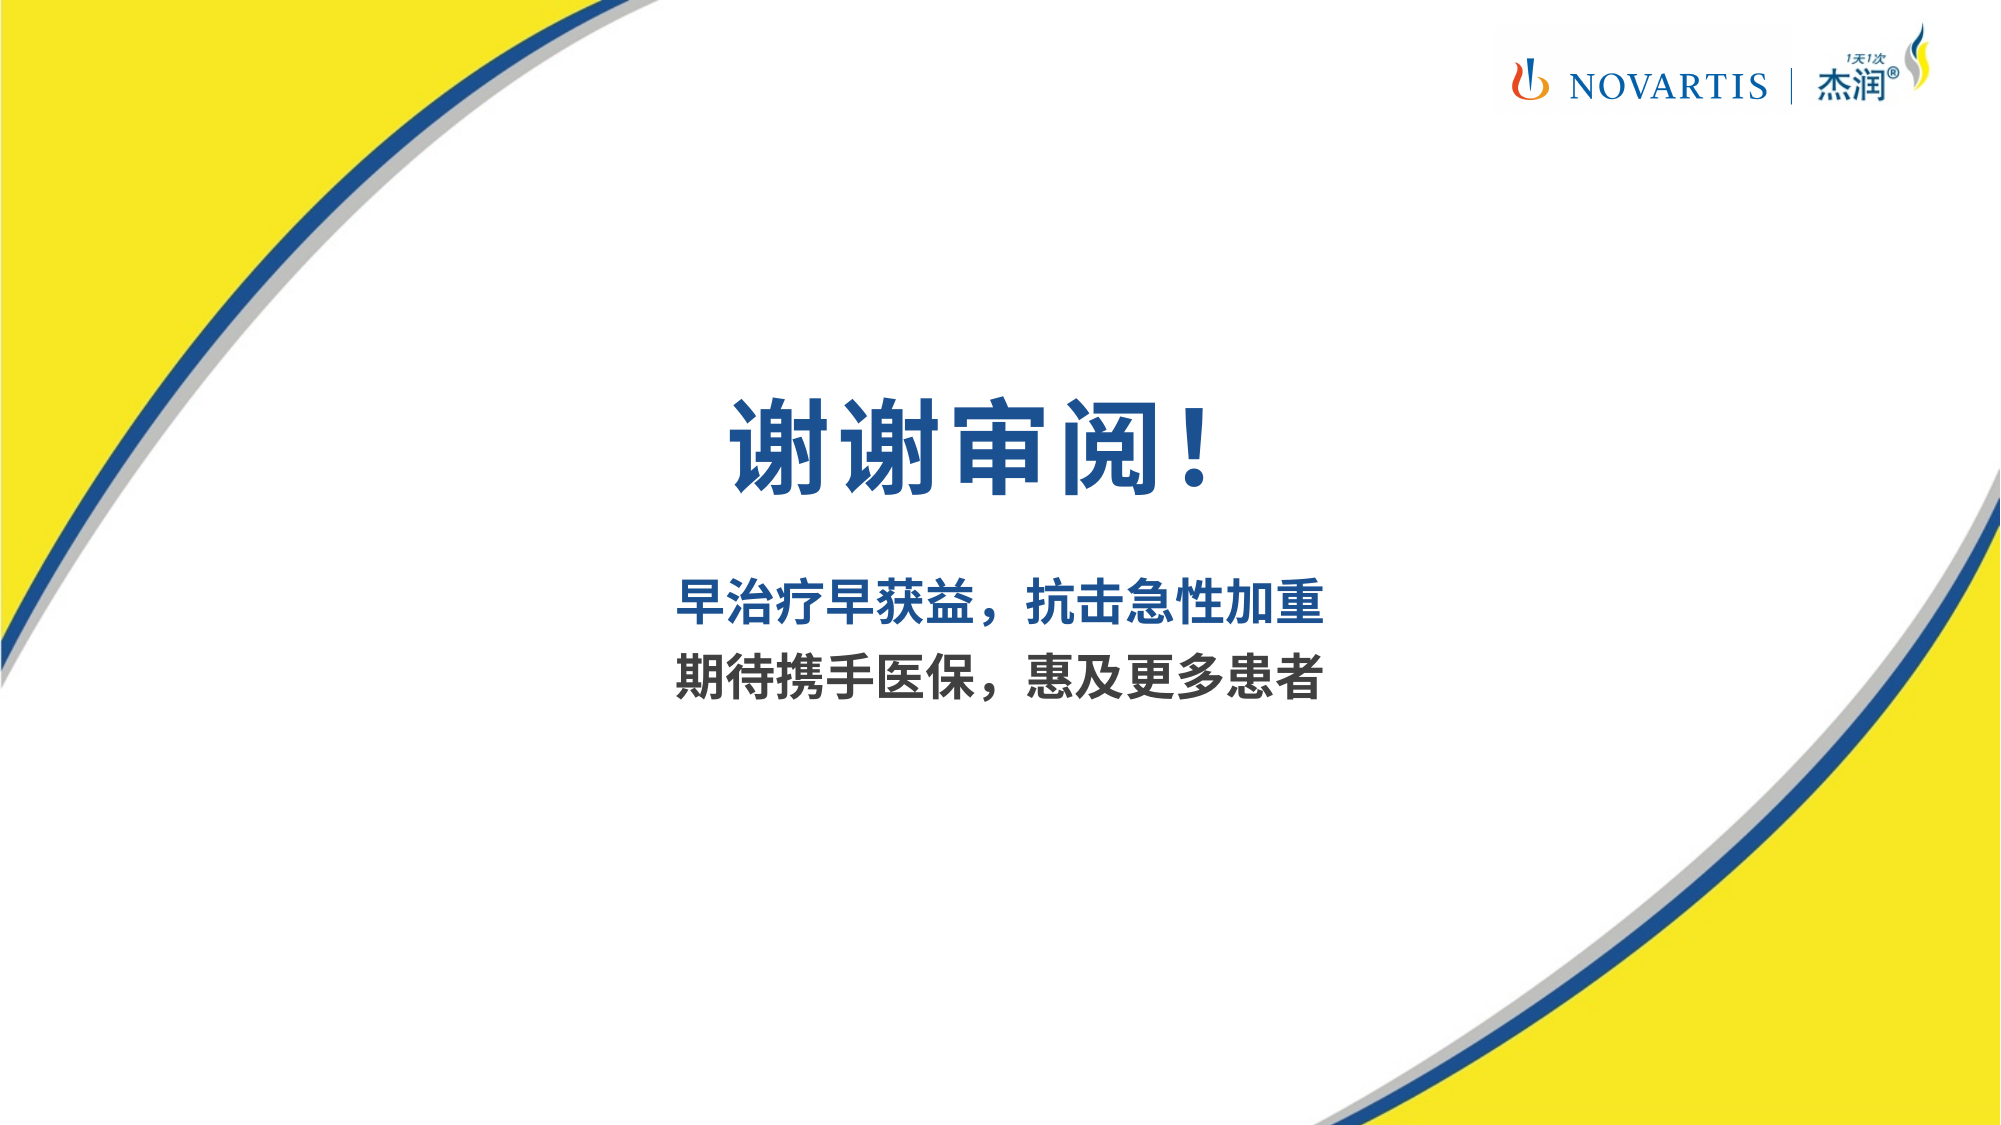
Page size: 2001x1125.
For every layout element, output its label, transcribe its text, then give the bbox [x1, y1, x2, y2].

picture [0, 0, 2000, 375]
picture [0, 515, 2000, 1125]
text_box 谢谢审阅！ [0, 375, 2000, 515]
text_box 早治疗早获益，抗击急性加重 期待携手医保，惠及更多患者 [613, 548, 1386, 713]
